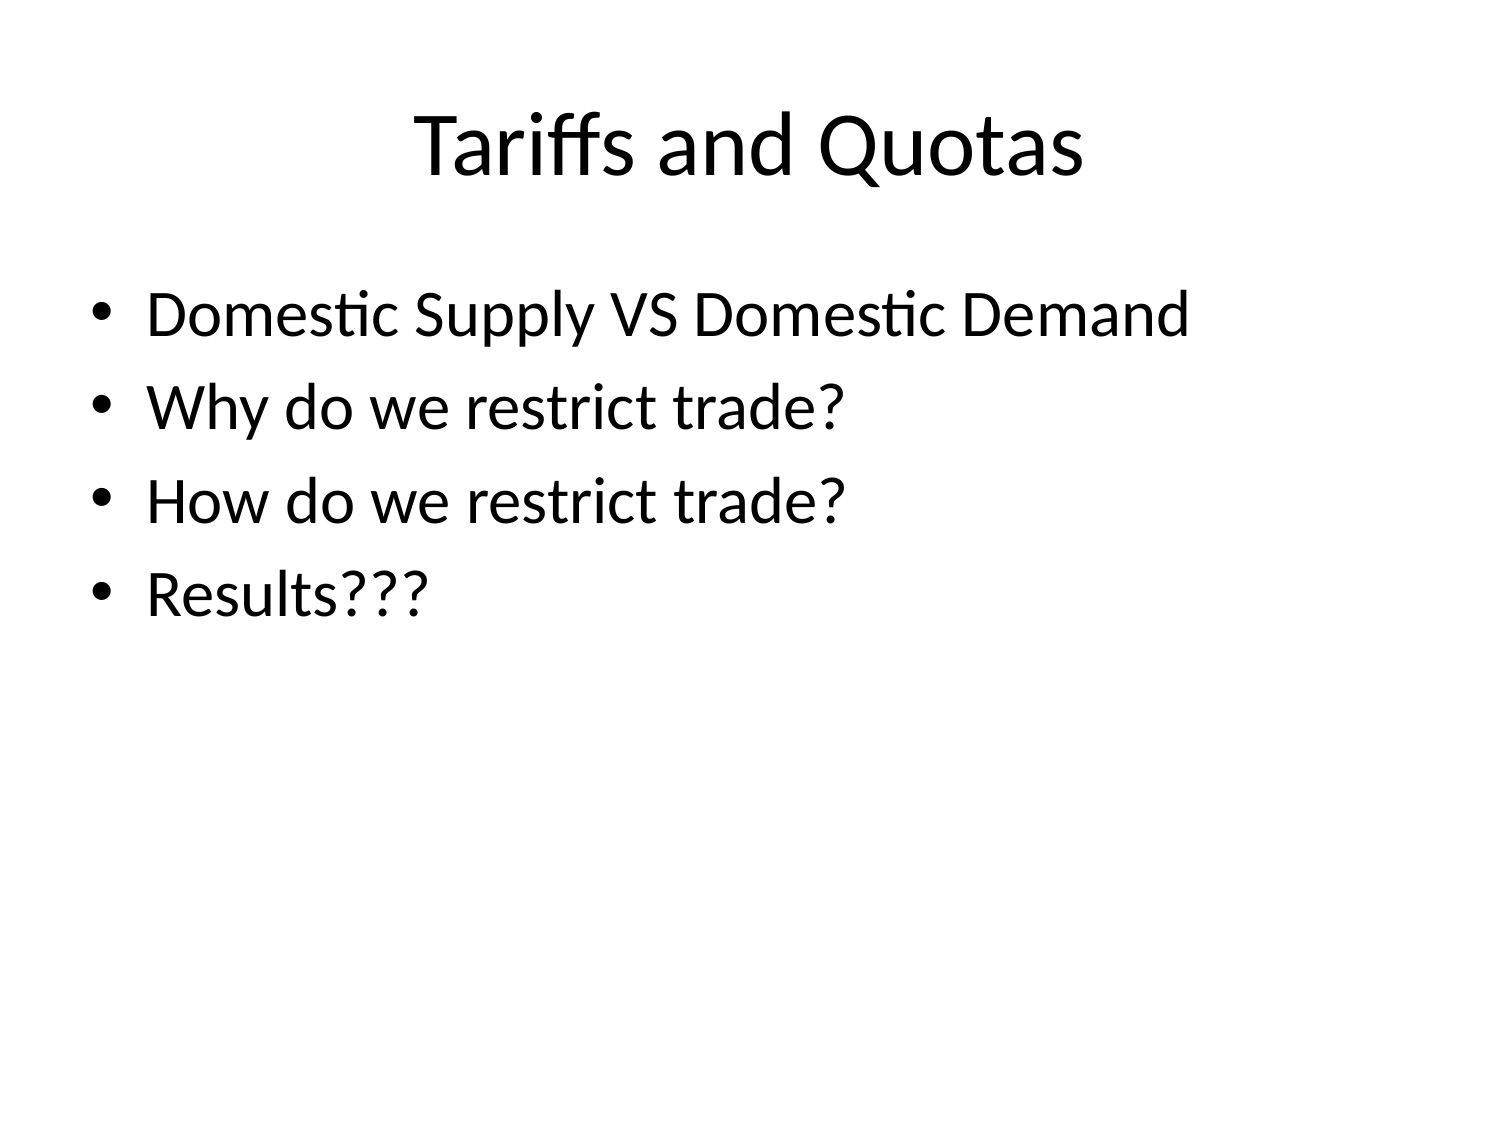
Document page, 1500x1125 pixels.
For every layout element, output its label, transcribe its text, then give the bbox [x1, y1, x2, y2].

list Domestic Supply VS Domestic Demand Why do we restrict trade? How do we restrict trade? Results??? [75, 262, 1425, 1005]
title Tariffs and Quotas [75, 45, 1425, 233]
